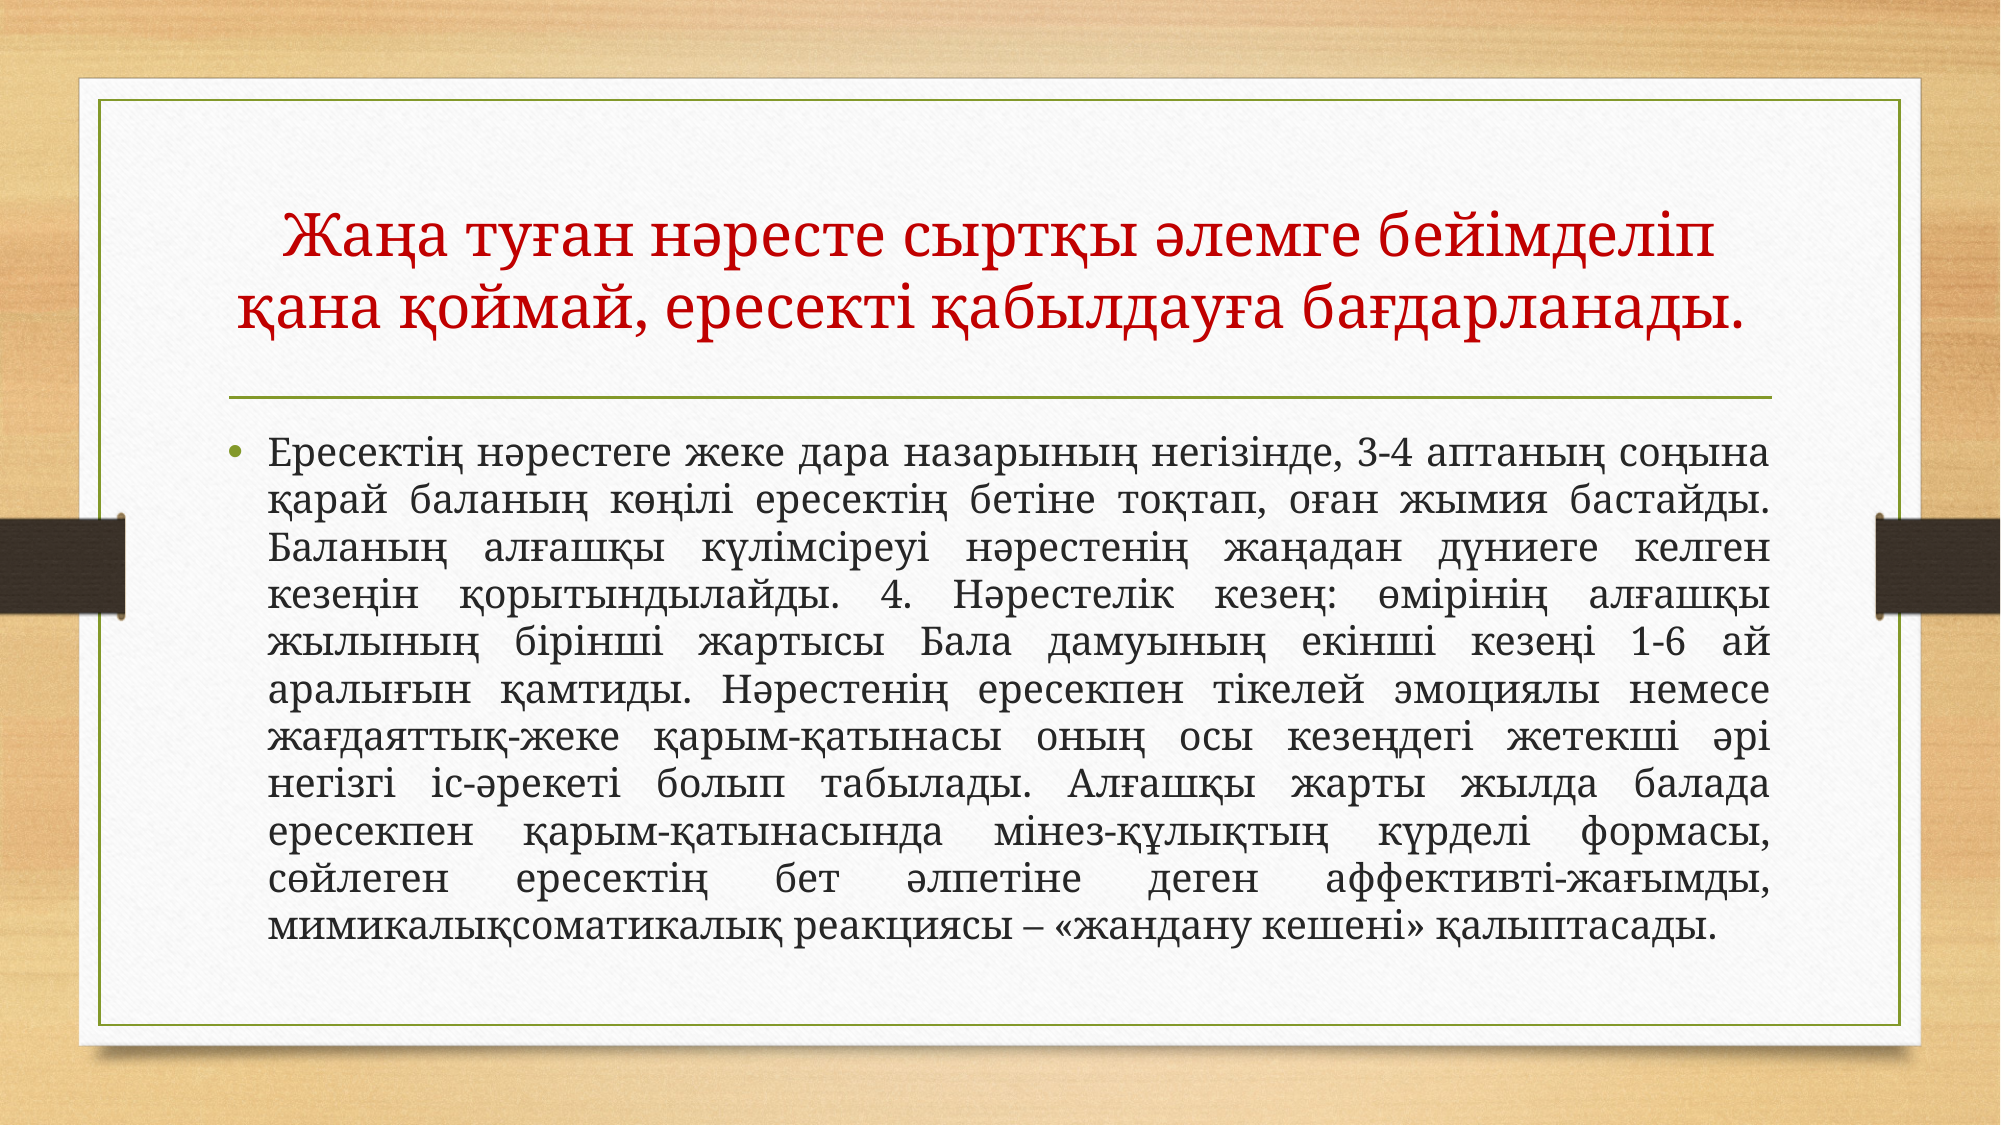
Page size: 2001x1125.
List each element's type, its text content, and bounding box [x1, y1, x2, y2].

title Жаңа туған нəресте сыртқы əлемге бейімделіп қана қоймай, ересекті қабылдауға бағдарланады. [212, 161, 1788, 375]
picture [0, 0, 2001, 1125]
list Ересектің нəрестеге жеке дара назарының негізінде, 3-4 аптаның соңына қарай баланың көңілі ересектің бетіне тоқтап, оған жымия бастайды. Баланың алғашқы күлімсіреуі нəрестенің жаңадан дүниеге келген кезеңін қорытындылайды. 4. Нəрестелік кезең: өмірінің алғашқы жылының бірінші жартысы Бала дамуының екінші кезеңі 1-6 ай аралығын қамтиды. Нəрестенің ересекпен тікелей эмоциялы немесе жағдаяттық-жеке қарым-қатынасы оның осы кезеңдегі жетекші əрі негізгі іс-əрекеті болып табылады. Алғашқы жарты жылда балада ересекпен қарым-қатынасында мінез-құлықтың күрделі формасы, сөйлеген ересектің бет əлпетіне деген аффективті-жағымды, мимикалықсоматикалық реакциясы – «жандану кешені» қалыптасады. [212, 419, 1788, 964]
